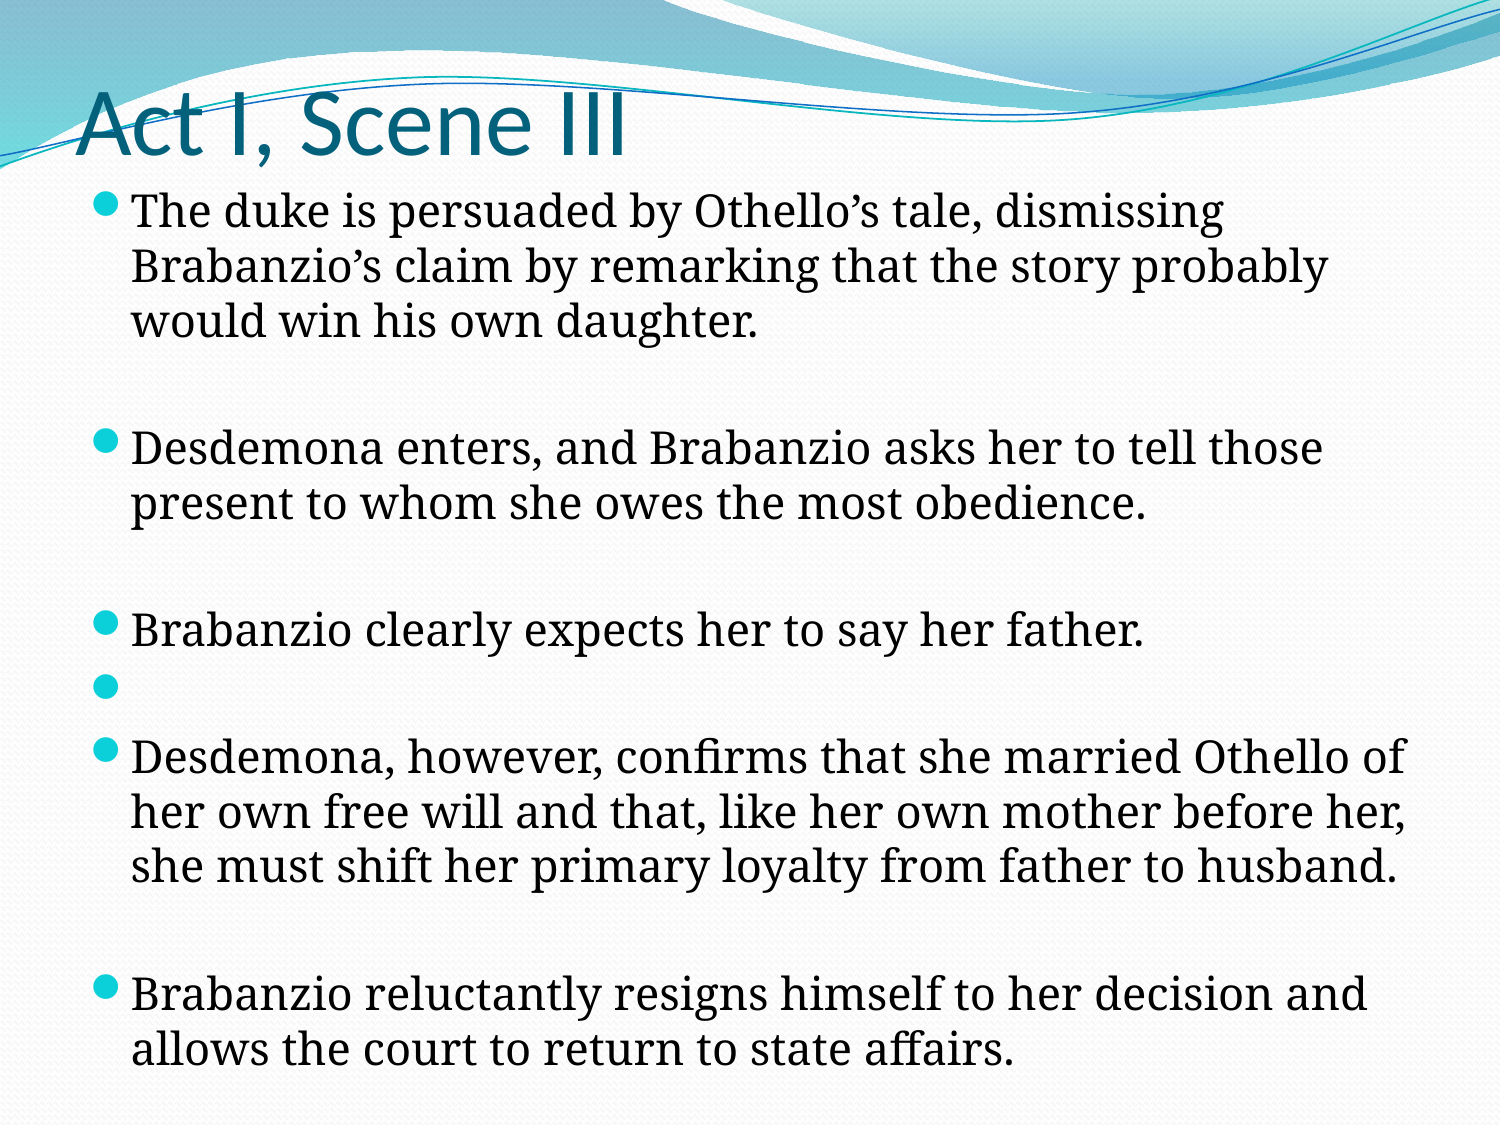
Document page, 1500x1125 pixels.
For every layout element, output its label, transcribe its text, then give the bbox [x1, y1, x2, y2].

title Act I, Scene III [75, 50, 1425, 174]
list The duke is persuaded by Othello’s tale, dismissing Brabanzio’s claim by remarking that the story probably would win his own daughter. Desdemona enters, and Brabanzio asks her to tell those present to whom she owes the most obedience. Brabanzio clearly expects her to say her father. Desdemona, however, confirms that she married Othello of her own free will and that, like her own mother before her, she must shift her primary loyalty from father to husband. Brabanzio reluctantly resigns himself to her decision and allows the court to return to state affairs. [75, 174, 1463, 1088]
